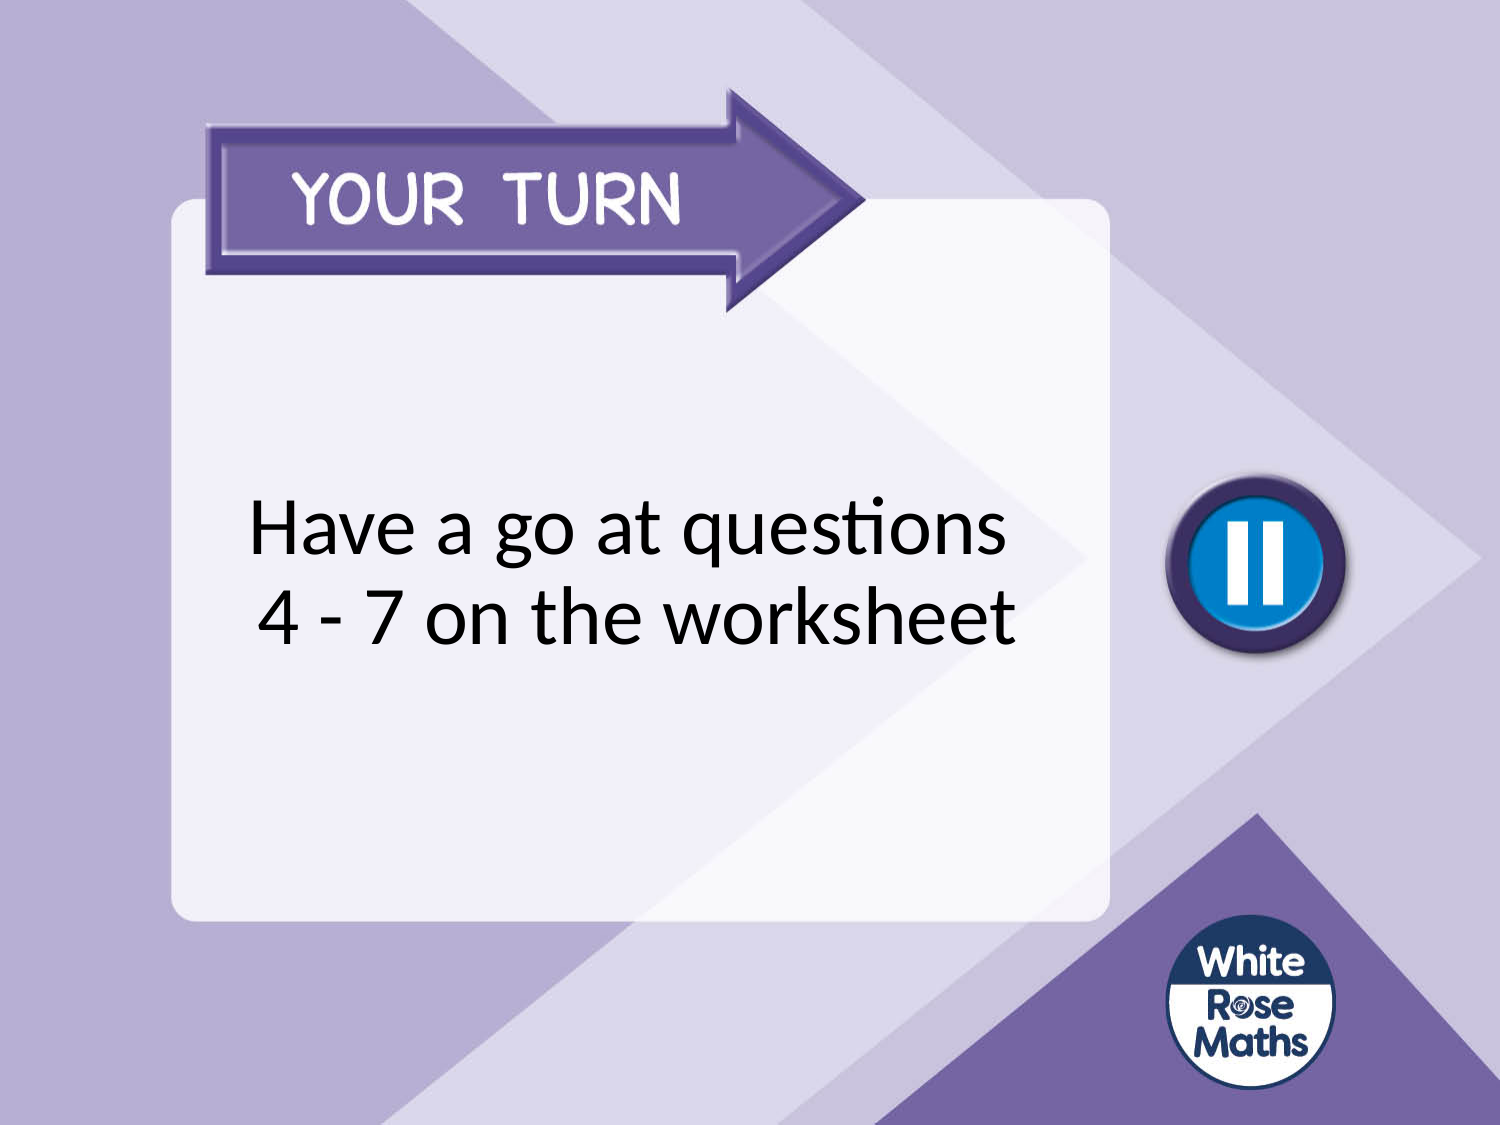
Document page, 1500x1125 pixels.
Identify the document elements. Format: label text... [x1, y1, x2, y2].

title Have a go at questions 4 - 7 on the worksheet [170, 326, 1106, 820]
picture [0, 0, 1500, 1125]
